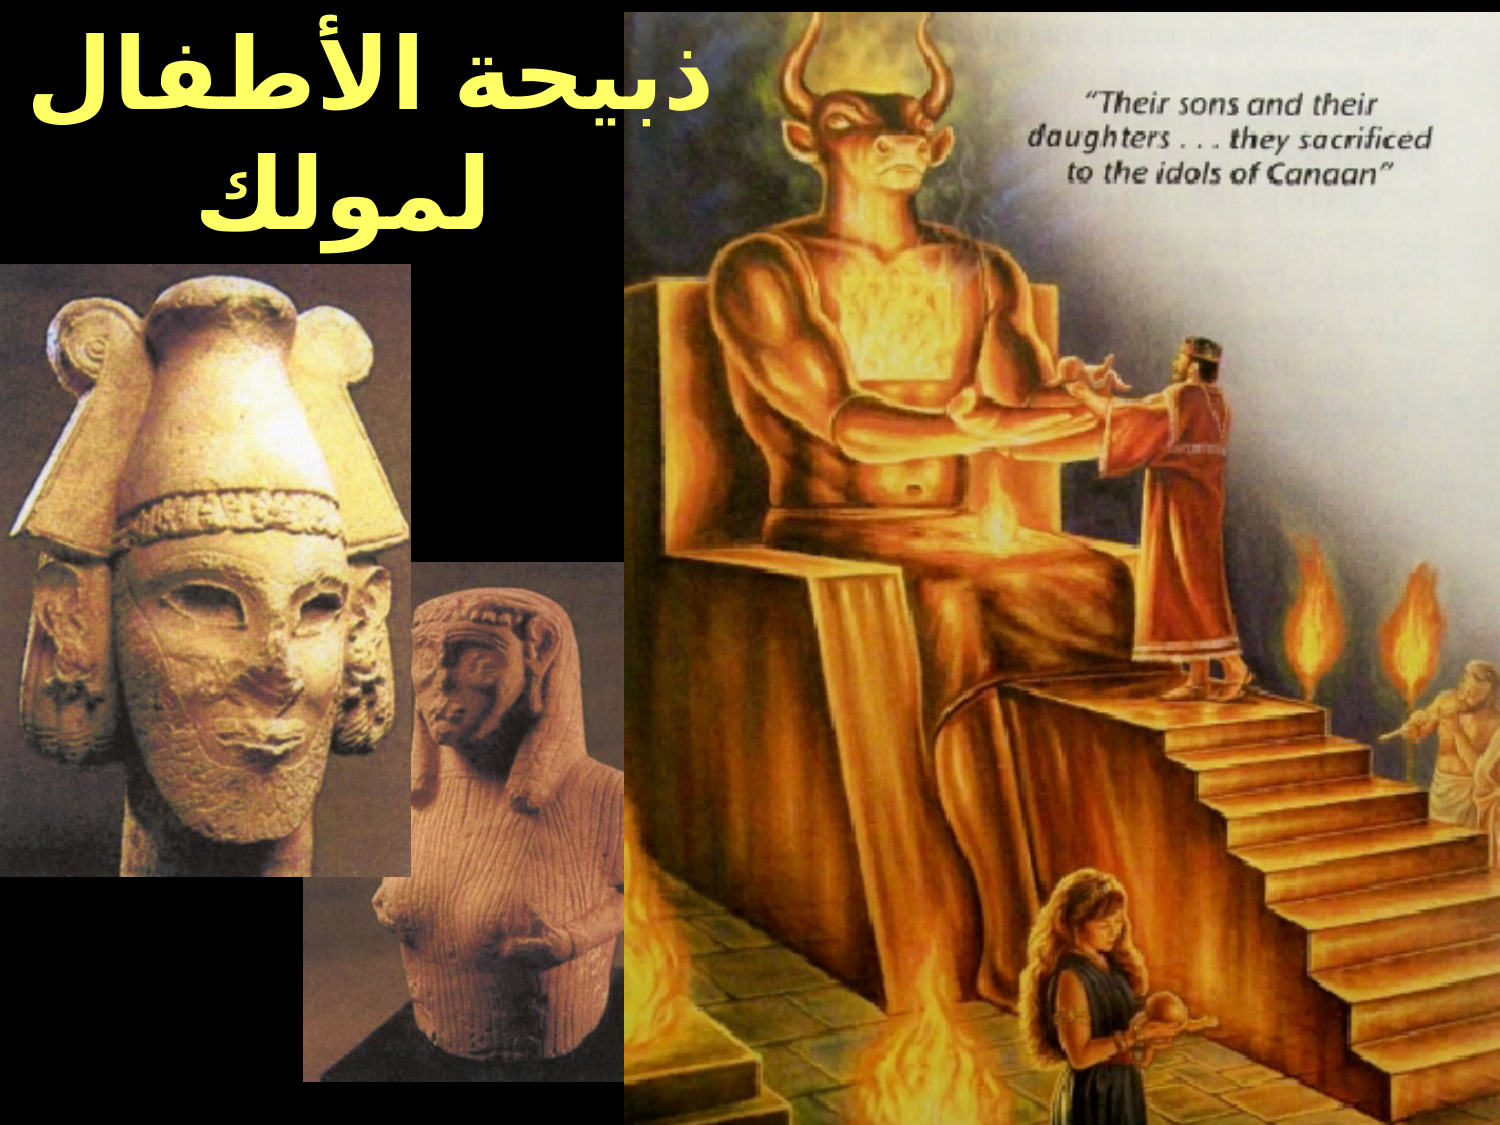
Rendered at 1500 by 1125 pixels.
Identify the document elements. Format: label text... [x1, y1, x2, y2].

picture [0, 12, 1500, 1125]
title ذبيحة الأطفال لمولك [10, 9, 732, 250]
